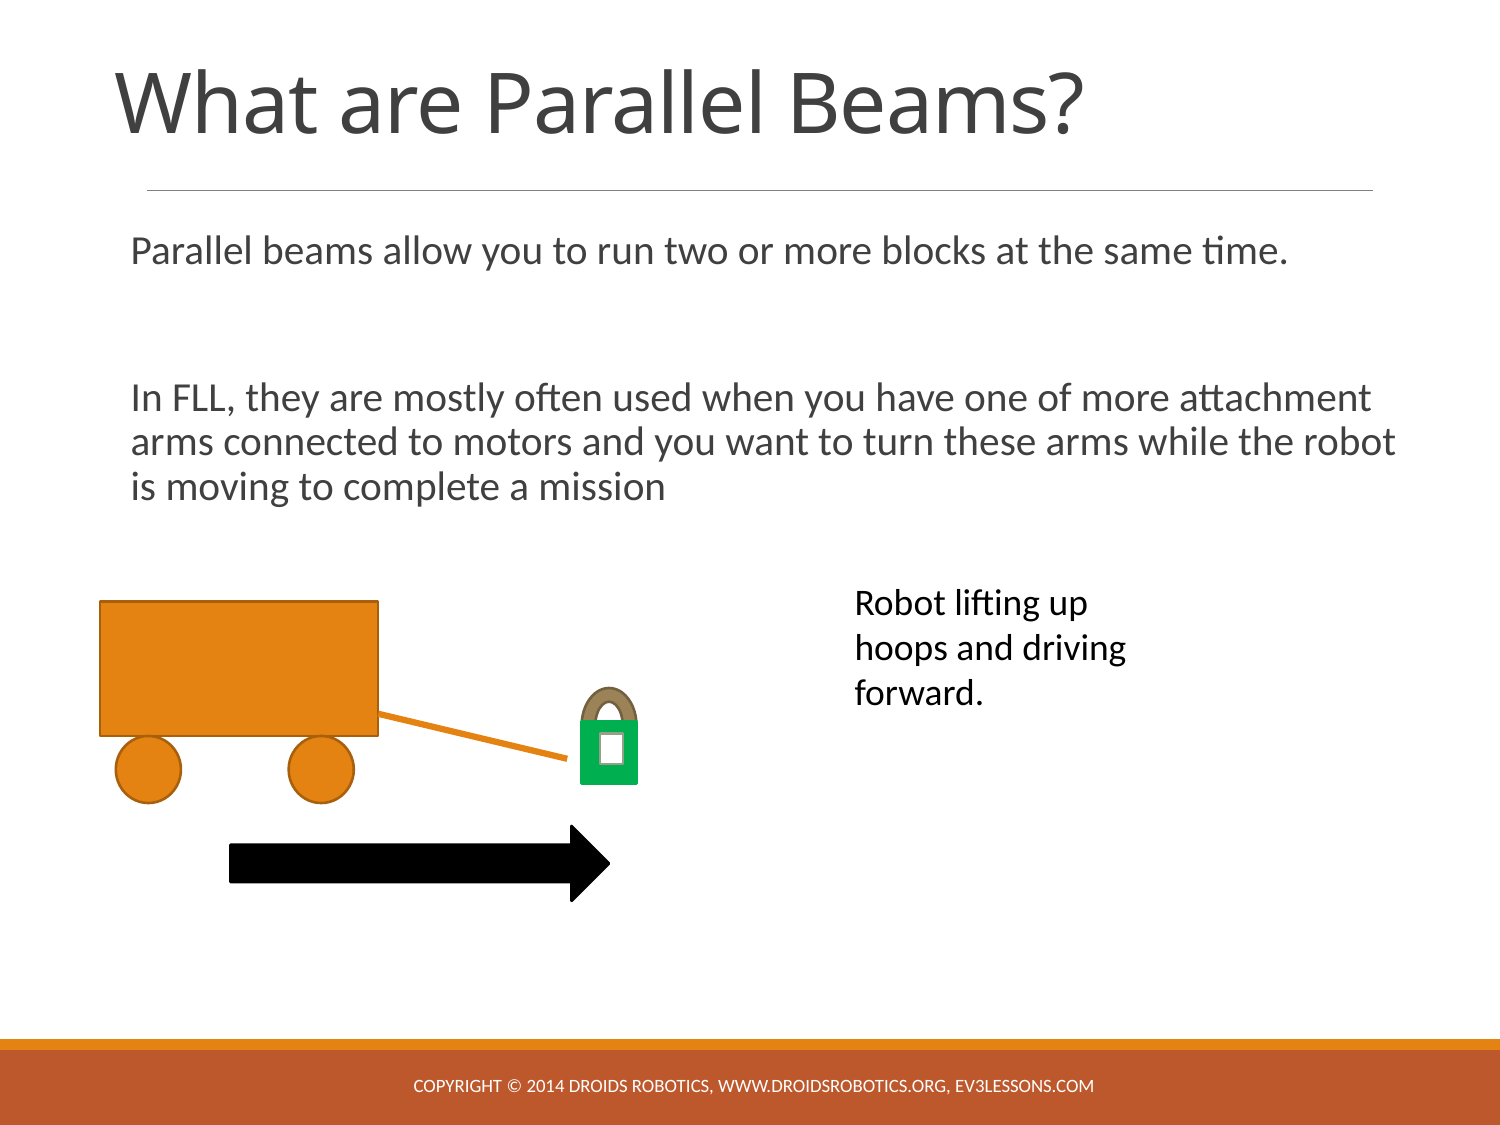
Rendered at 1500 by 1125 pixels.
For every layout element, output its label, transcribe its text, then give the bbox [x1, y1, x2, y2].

footer Copyright © 2014 Droids Robotics, www.droidsrobotics.org, ev3lessons.com [276, 1055, 1231, 1116]
text_box [229, 824, 610, 903]
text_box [99, 601, 379, 804]
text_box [377, 713, 568, 760]
list Parallel beams allow you to run two or more blocks at the same time. In FLL, they are mostly often used when you have one of more attachment arms connected to motors and you want to turn these arms while the robot is moving to complete a mission [115, 221, 1425, 519]
title What are Parallel Beams? [99, 55, 1142, 159]
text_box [581, 687, 637, 785]
text_box Robot lifting up hoops and driving forward. [839, 570, 1180, 720]
